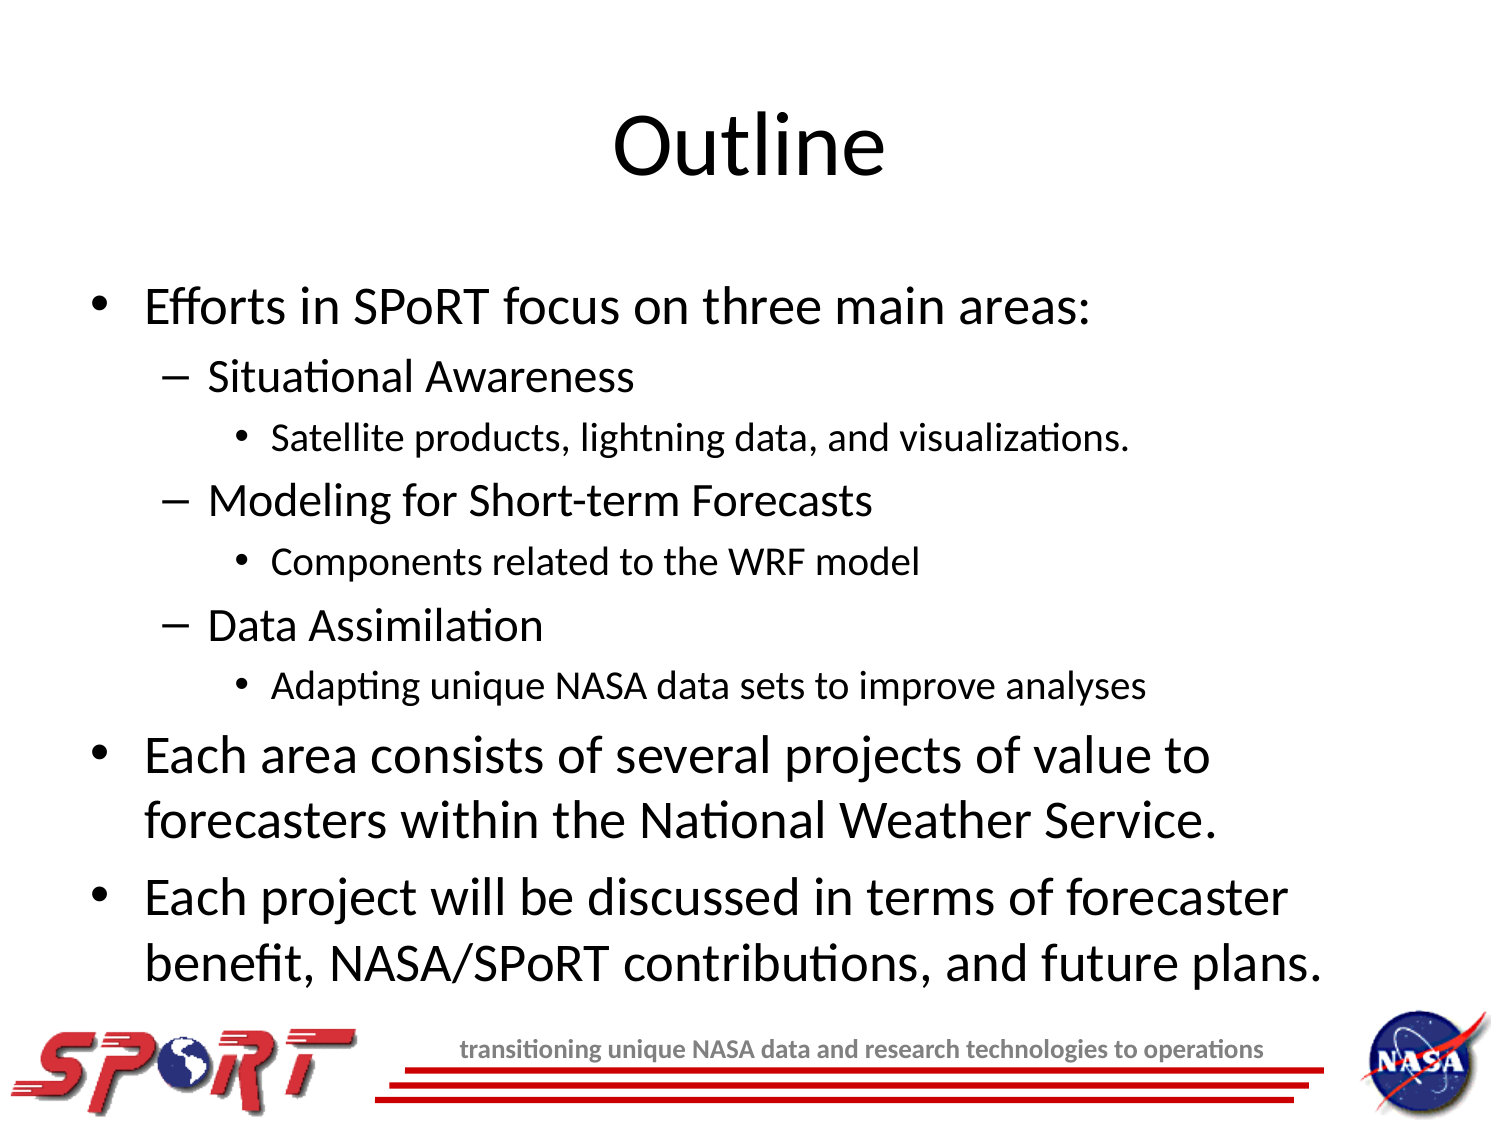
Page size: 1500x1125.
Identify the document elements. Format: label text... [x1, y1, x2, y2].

list Efforts in SPoRT focus on three main areas: Situational Awareness Satellite products, lightning data, and visualizations. Modeling for Short-term Forecasts Components related to the WRF model Data Assimilation Adapting unique NASA data sets to improve analyses Each area consists of several projects of value to forecasters within the National Weather Service. Each project will be discussed in terms of forecaster benefit, NASA/SPoRT contributions, and future plans. [75, 262, 1425, 1005]
title Outline [75, 45, 1425, 233]
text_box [0, 1007, 1491, 1125]
